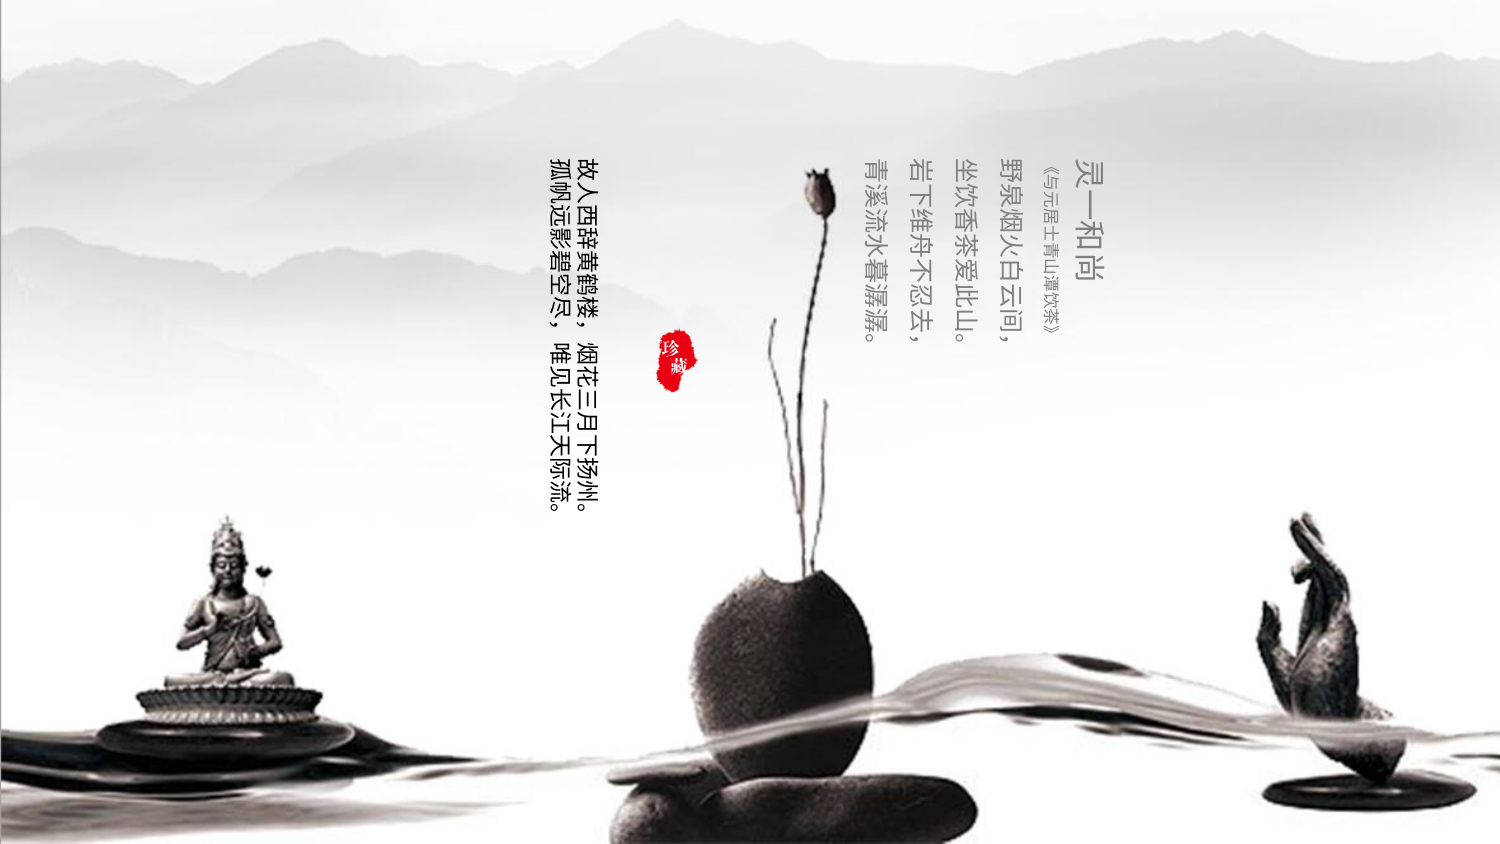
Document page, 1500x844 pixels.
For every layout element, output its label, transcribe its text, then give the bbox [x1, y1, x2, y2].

picture [0, 0, 1500, 844]
text_box 故人西辞黄鹤楼，烟花三月下扬州。 孤帆远影碧空尽，唯见长江天际流。 [536, 152, 615, 611]
text_box 灵一和尚 《与元居士青山潭饮茶》 野泉烟火白云间， 坐饮香茶爱此山。 岩下维舟不忍去， 青溪流水暮潺潺。 [847, 152, 1140, 522]
